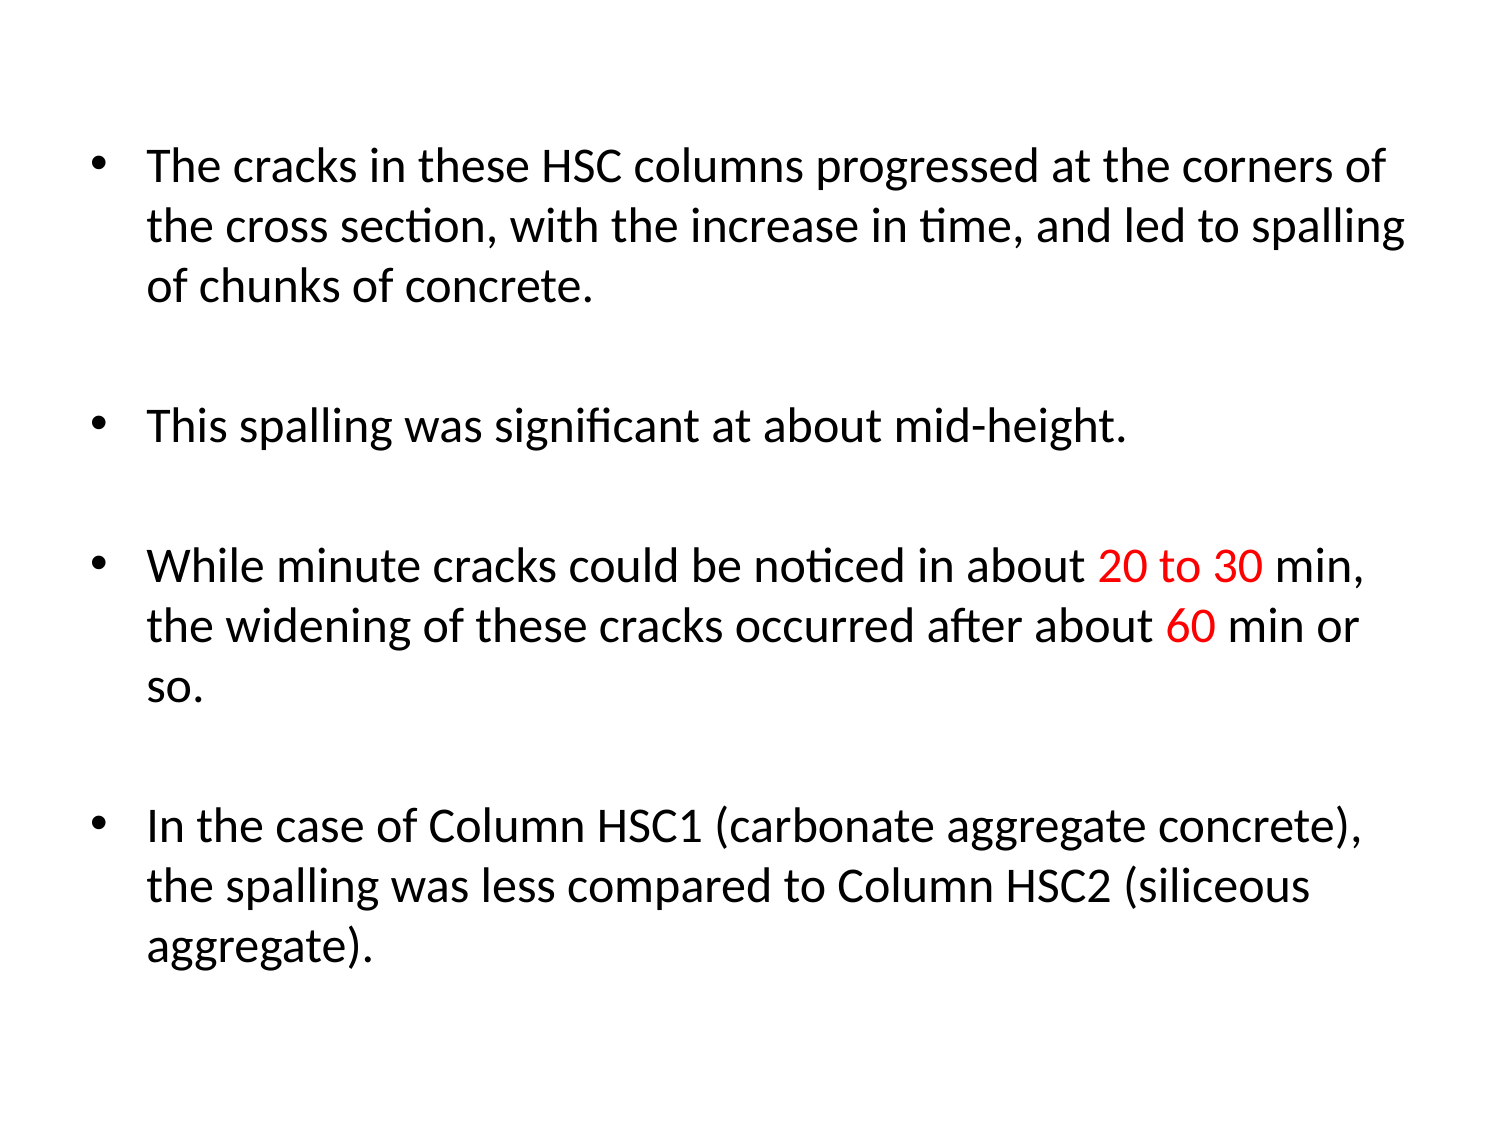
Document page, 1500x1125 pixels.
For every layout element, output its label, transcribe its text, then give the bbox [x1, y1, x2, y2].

list The cracks in these HSC columns progressed at the corners of the cross section, with the increase in time, and led to spalling of chunks of concrete. This spalling was significant at about mid-height. While minute cracks could be noticed in about 20 to 30 min, the widening of these cracks occurred after about 60 min or so. In the case of Column HSC1 (carbonate aggregate concrete), the spalling was less compared to Column HSC2 (siliceous aggregate). [75, 125, 1425, 1005]
